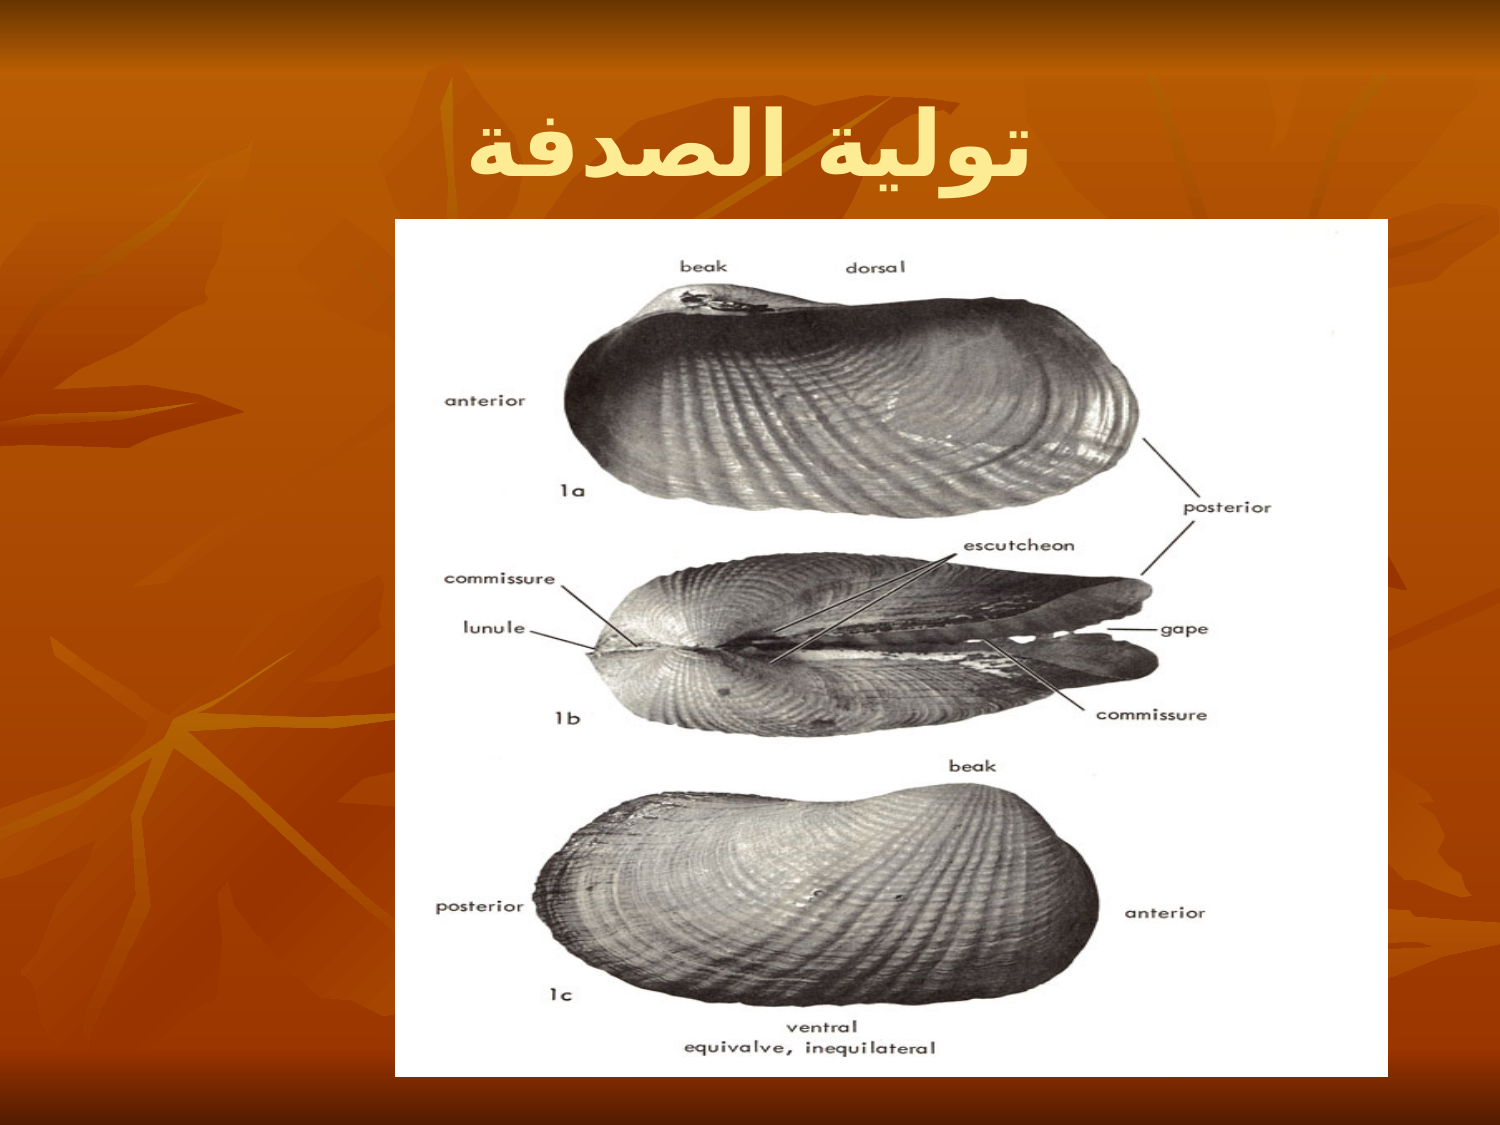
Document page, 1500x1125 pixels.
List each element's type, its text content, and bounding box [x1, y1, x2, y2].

title تولية الصدفة [75, 45, 1425, 234]
picture [395, 219, 1388, 1077]
